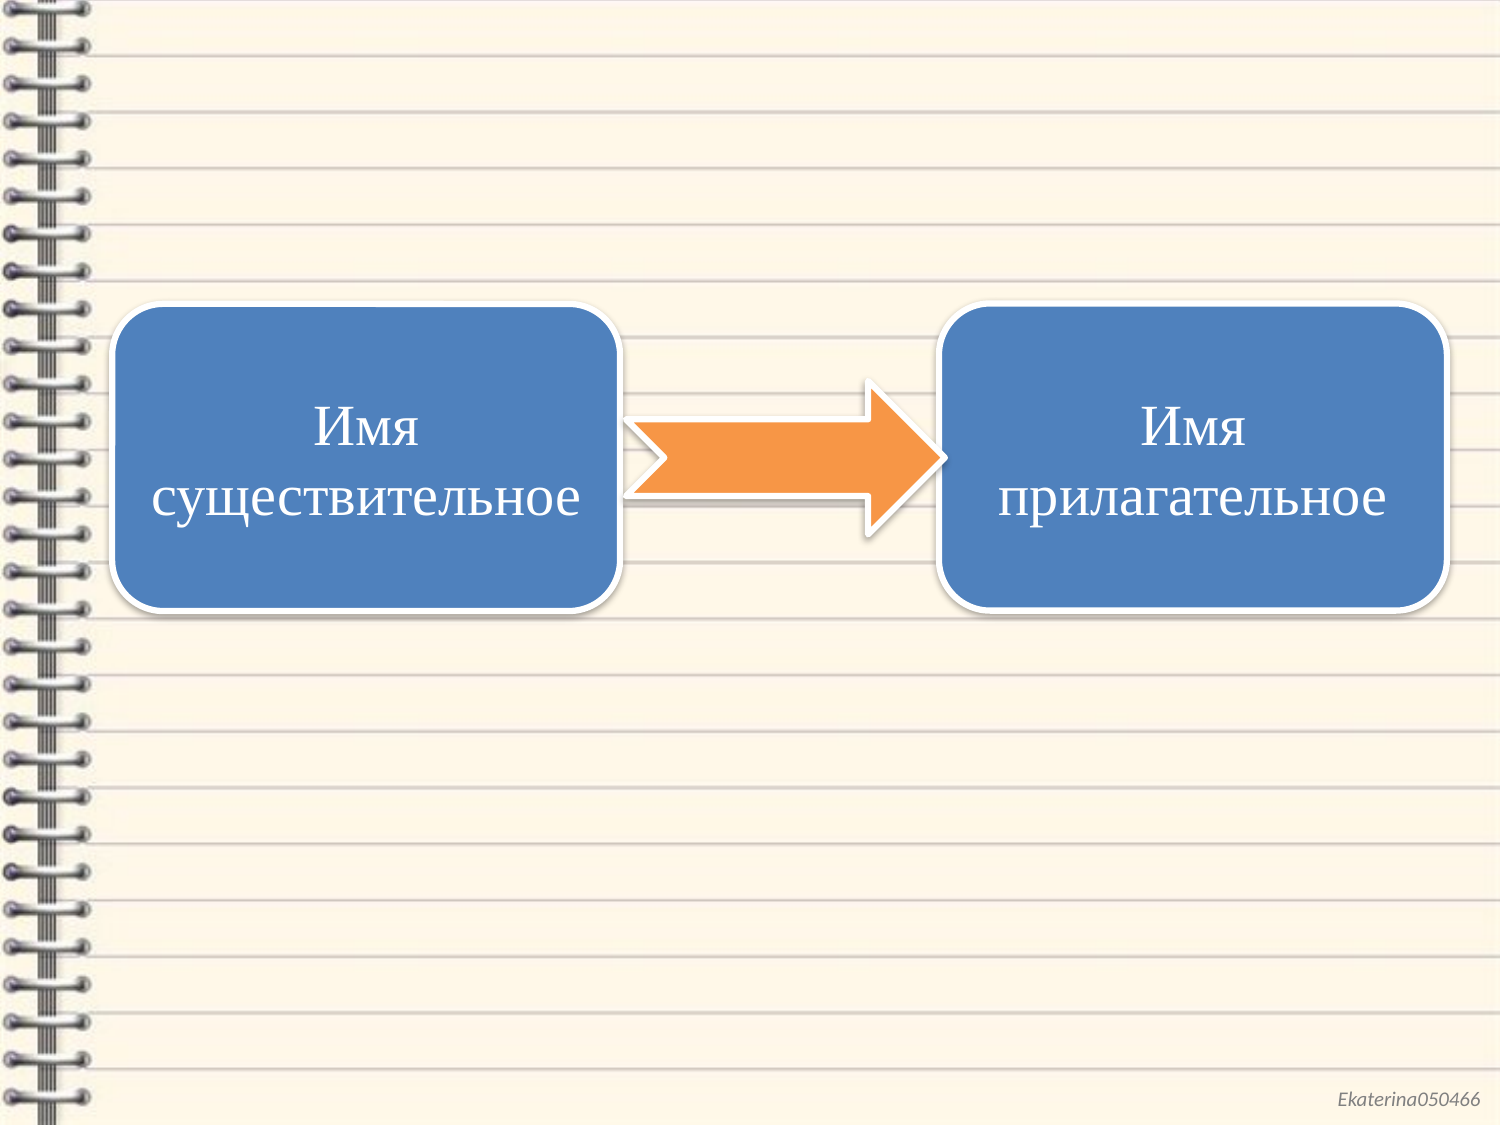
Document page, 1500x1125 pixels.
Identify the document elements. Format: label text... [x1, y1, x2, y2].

text_box Имя существительное [108, 300, 624, 615]
text_box Имя прилагательное [935, 300, 1451, 614]
text_box [623, 378, 949, 538]
picture [0, 0, 1500, 1125]
